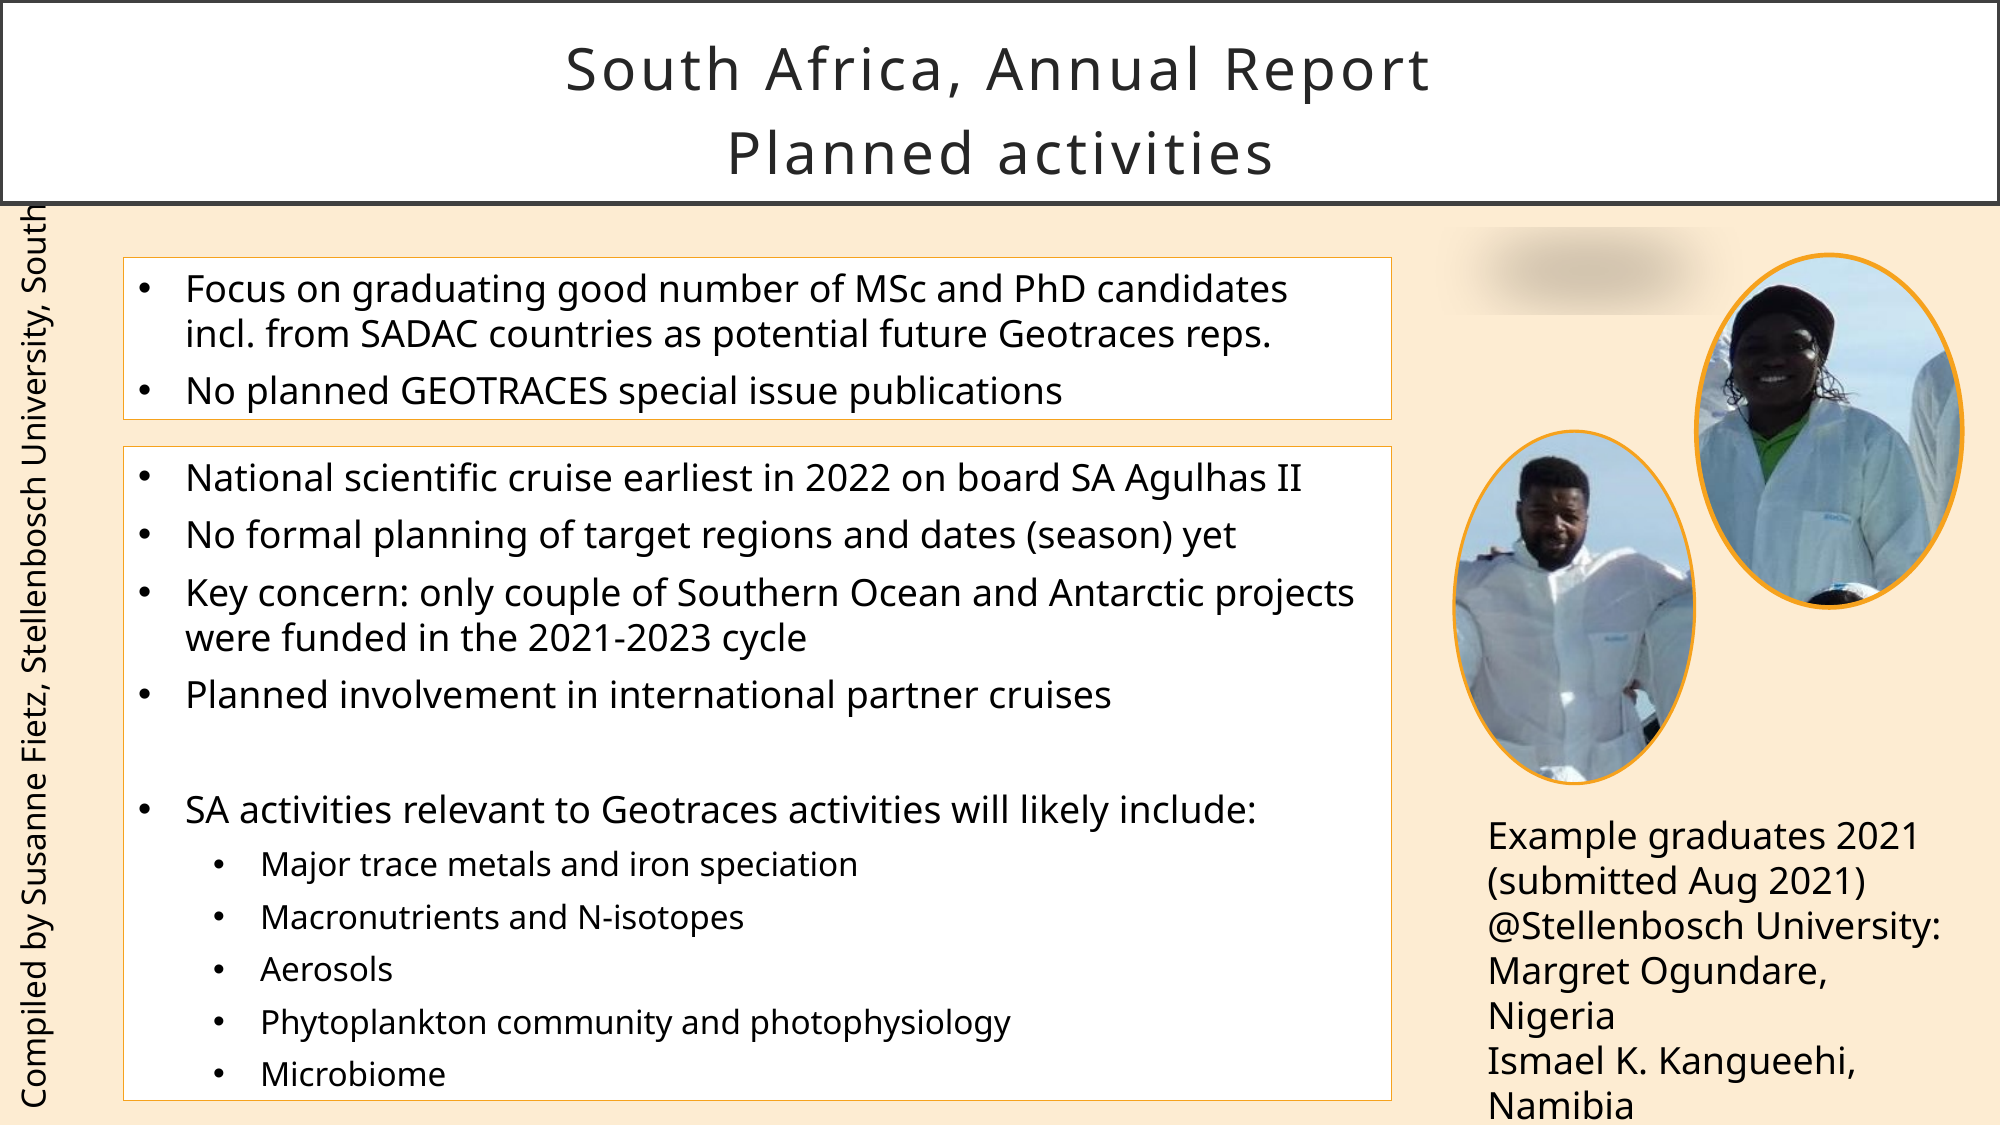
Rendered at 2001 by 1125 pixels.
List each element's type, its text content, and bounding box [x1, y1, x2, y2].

text_box Compiled by Susanne Fietz, Stellenbosch University, South Africa [4, 204, 60, 1124]
picture [1453, 431, 1695, 784]
text_box National scientific cruise earliest in 2022 on board SA Agulhas II No formal planning of target regions and dates (season) yet Key concern: only couple of Southern Ocean and Antarctic projects were funded in the 2021-2023 cycle Planned involvement in international partner cruises SA activities relevant to Geotraces activities will likely include: Major trace metals and iron speciation Macronutrients and N-isotopes Aerosols Phytoplankton community and photophysiology Microbiome [123, 446, 1392, 1101]
text_box South Africa, Annual Report Planned activities [0, 0, 2000, 204]
text_box Example graduates 2021 (submitted Aug 2021) @Stellenbosch University: Margret Ogundare, Nigeria Ismael K. Kangueehi, Namibia [1472, 805, 1963, 1125]
picture [1696, 254, 1963, 608]
text_box Focus on graduating good number of MSc and PhD candidates incl. from SADAC countries as potential future Geotraces reps. No planned GEOTRACES special issue publications [123, 257, 1392, 420]
